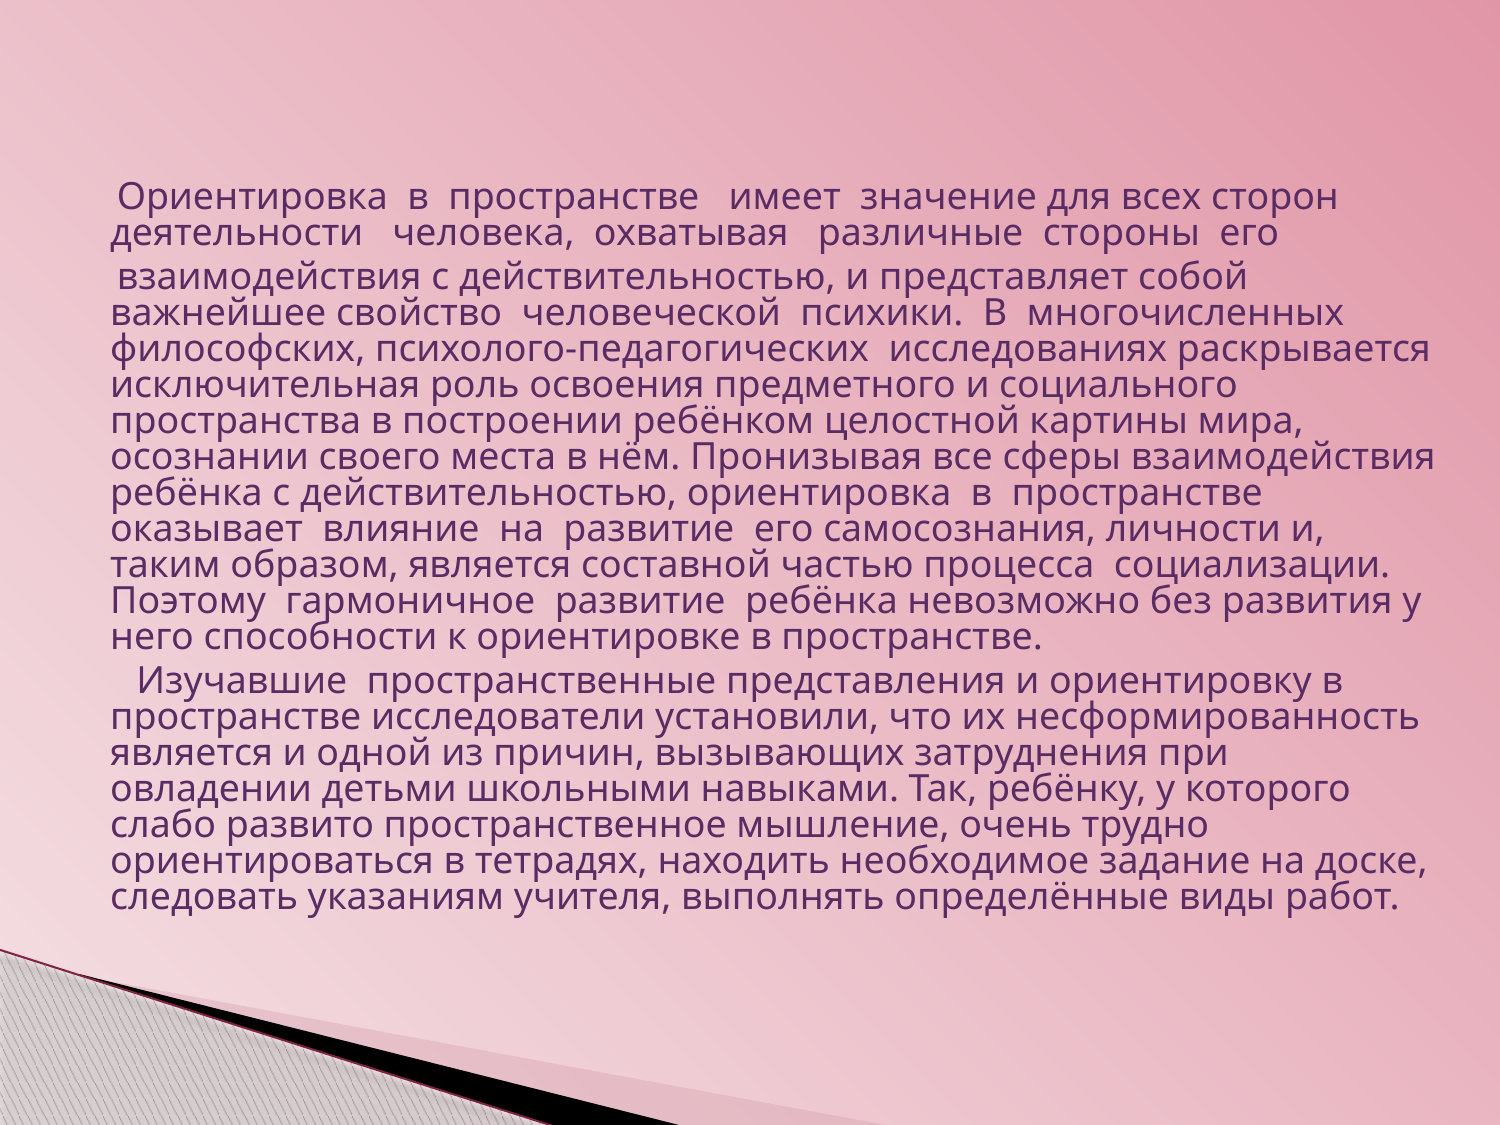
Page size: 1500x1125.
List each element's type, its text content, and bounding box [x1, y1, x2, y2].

list Ориентировка в пространстве имеет значение для всех сторон деятельности человека, охватывая различные стороны его взаимодействия с действительностью, и представляет собой важнейшее свойство человеческой психики. В многочисленных философских, психолого-педагогических исследованиях раскрывается исключительная роль освоения предметного и социального пространства в построении ребёнком целостной картины мира, осознании своего места в нём. Пронизывая все сферы взаимодействия ребёнка с действительностью, ориентировка в пространстве оказывает влияние на развитие его самосознания, личности и, таким образом, является составной частью процесса социализации. Поэтому гармоничное развитие ребёнка невозможно без развития у него способности к ориентировке в пространстве. Изучавшие пространственные представления и ориентировку в пространстве исследователи установили, что их несформированность является и одной из причин, вызывающих затруднения при овладении детьми школьными навыками. Так, ребёнку, у которого слабо развито пространственное мышление, очень трудно ориентироваться в тетрадях, находить необходимое задание на доске, следовать указаниям учителя, выполнять определённые виды работ. [35, 128, 1454, 950]
